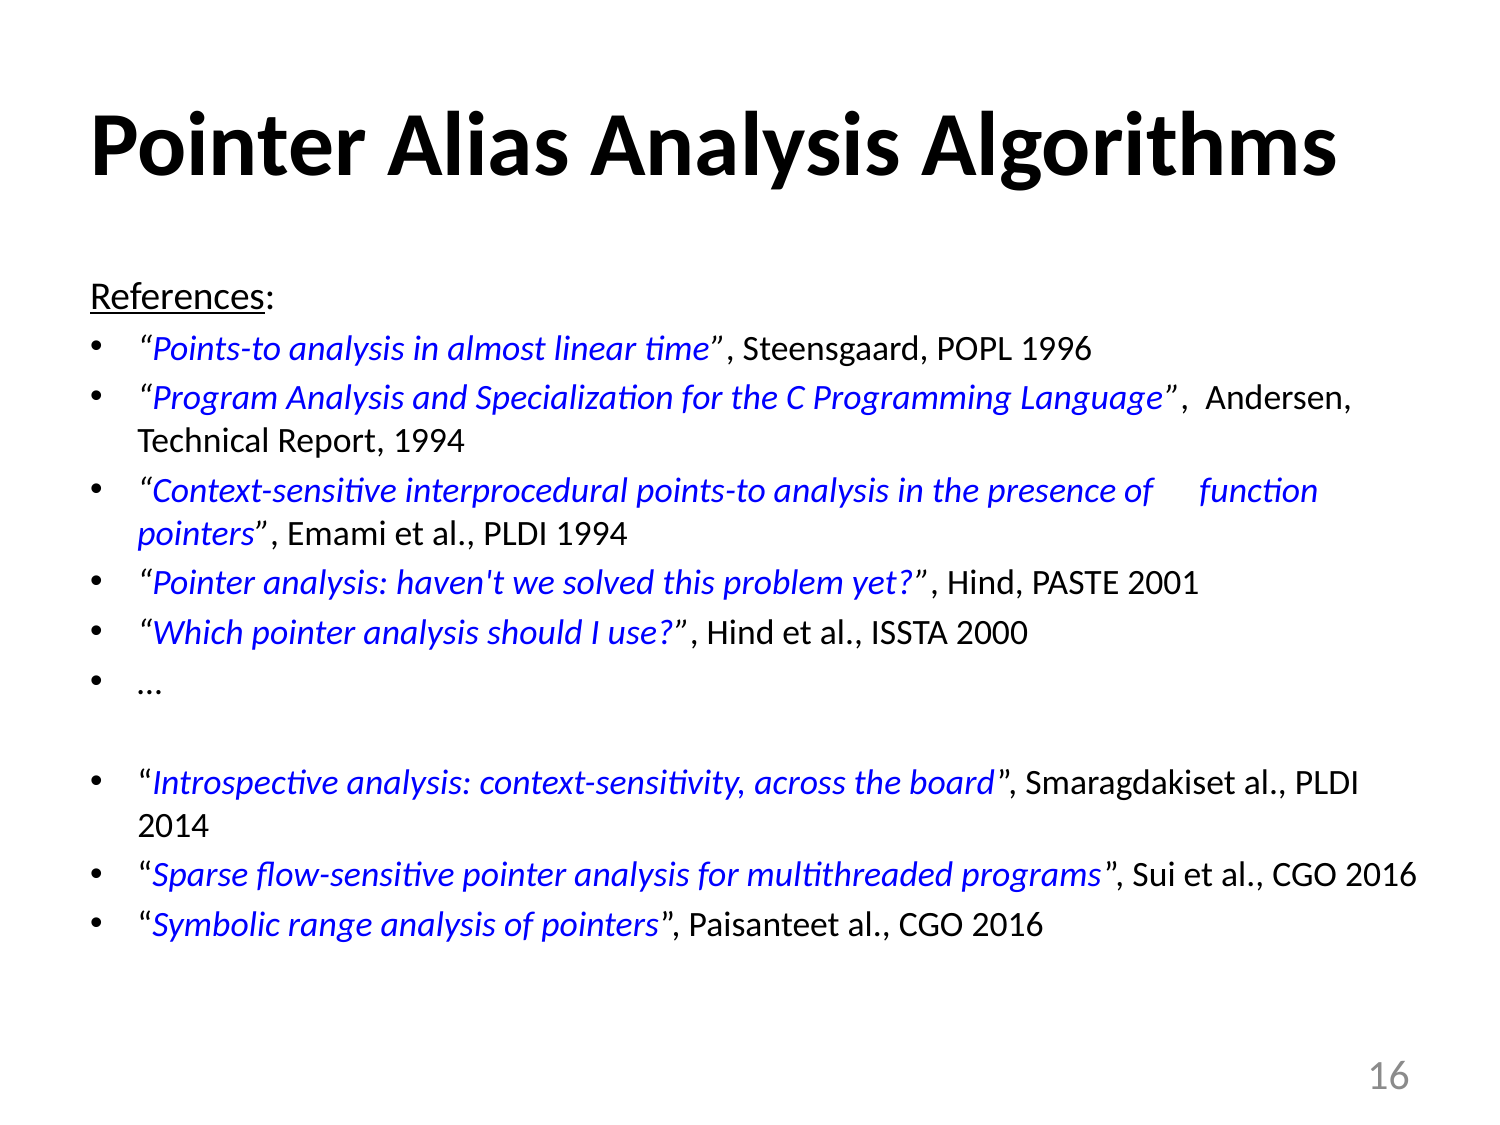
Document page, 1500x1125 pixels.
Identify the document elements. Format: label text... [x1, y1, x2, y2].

list References: “Points-to analysis in almost linear time”, Steensgaard, POPL 1996 “Program Analysis and Specialization for the C Programming Language”, Andersen, Technical Report, 1994 “Context-sensitive interprocedural points-to analysis in the presence of function pointers”, Emami et al., PLDI 1994 “Pointer analysis: haven't we solved this problem yet?”, Hind, PASTE 2001 “Which pointer analysis should I use?”, Hind et al., ISSTA 2000 … “Introspective analysis: context-sensitivity, across the board”, Smaragdakiset al., PLDI 2014 “Sparse flow-sensitive pointer analysis for multithreaded programs”, Sui et al., CGO 2016 “Symbolic range analysis of pointers”, Paisanteet al., CGO 2016 [75, 262, 1450, 1005]
title Pointer Alias Analysis Algorithms [75, 45, 1425, 233]
slide_number 16 [1074, 1042, 1425, 1103]
